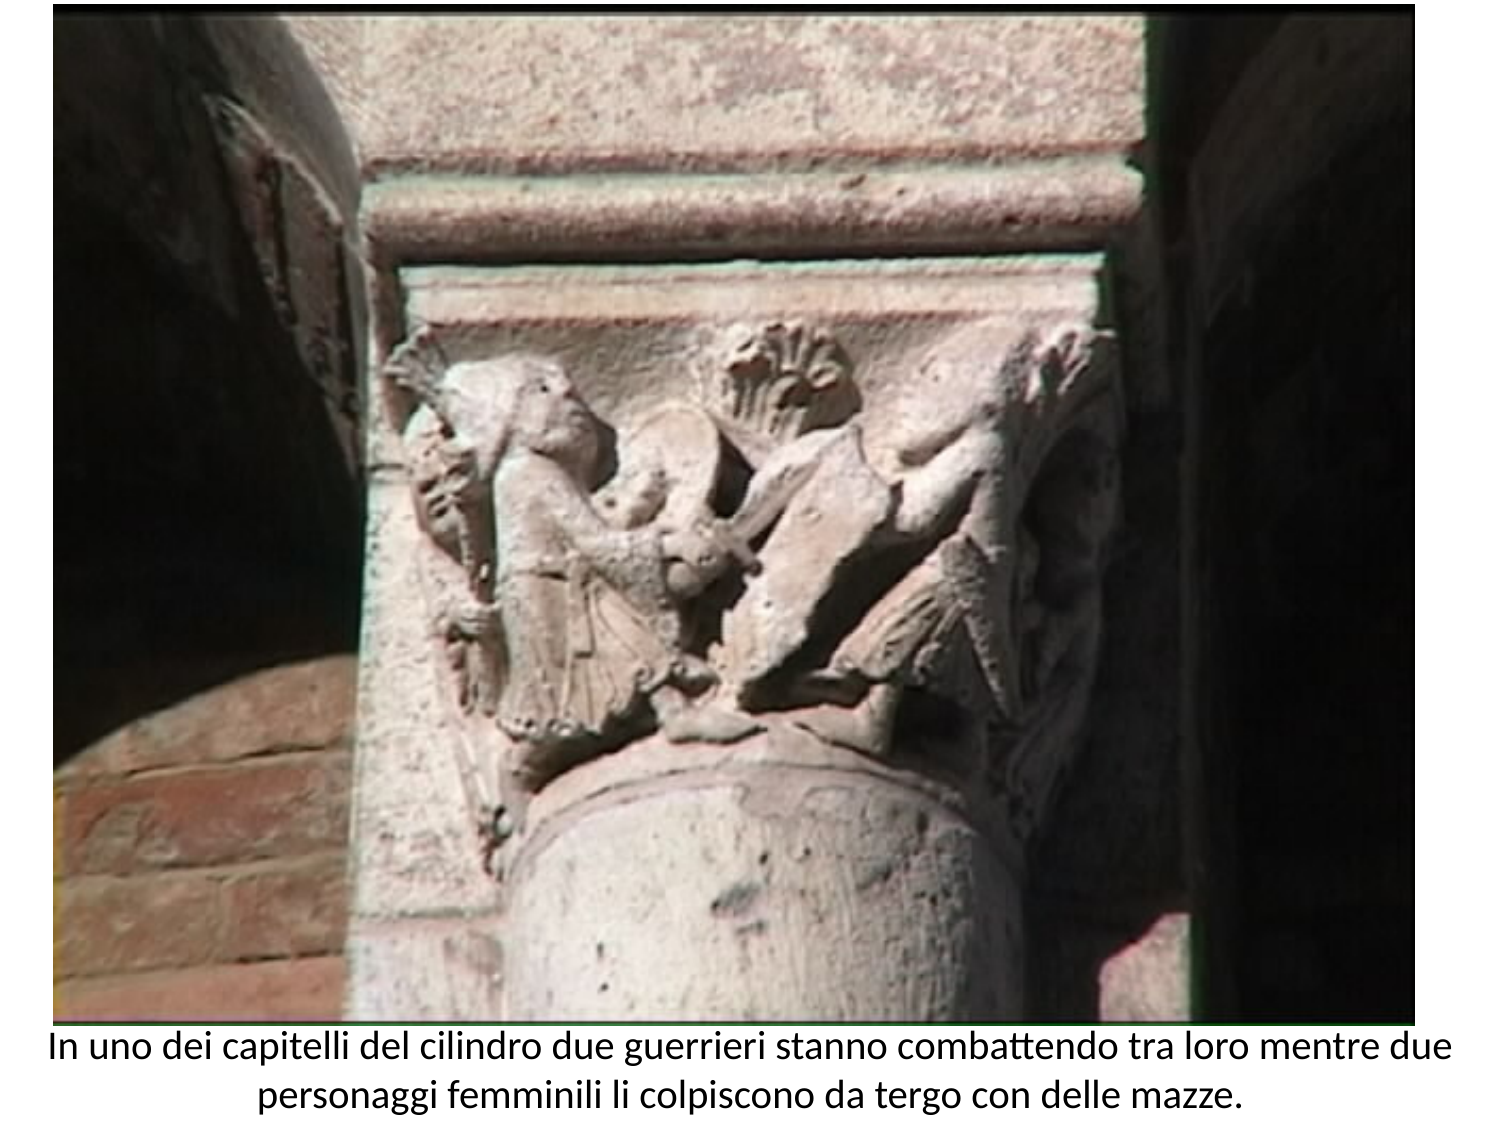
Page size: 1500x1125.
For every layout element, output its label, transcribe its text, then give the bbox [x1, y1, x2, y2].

title In uno dei capitelli del cilindro due guerrieri stanno combattendo tra loro mentre due personaggi femminili li colpiscono da tergo con delle mazze. [2, 1011, 1500, 1125]
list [52, 4, 1415, 1026]
